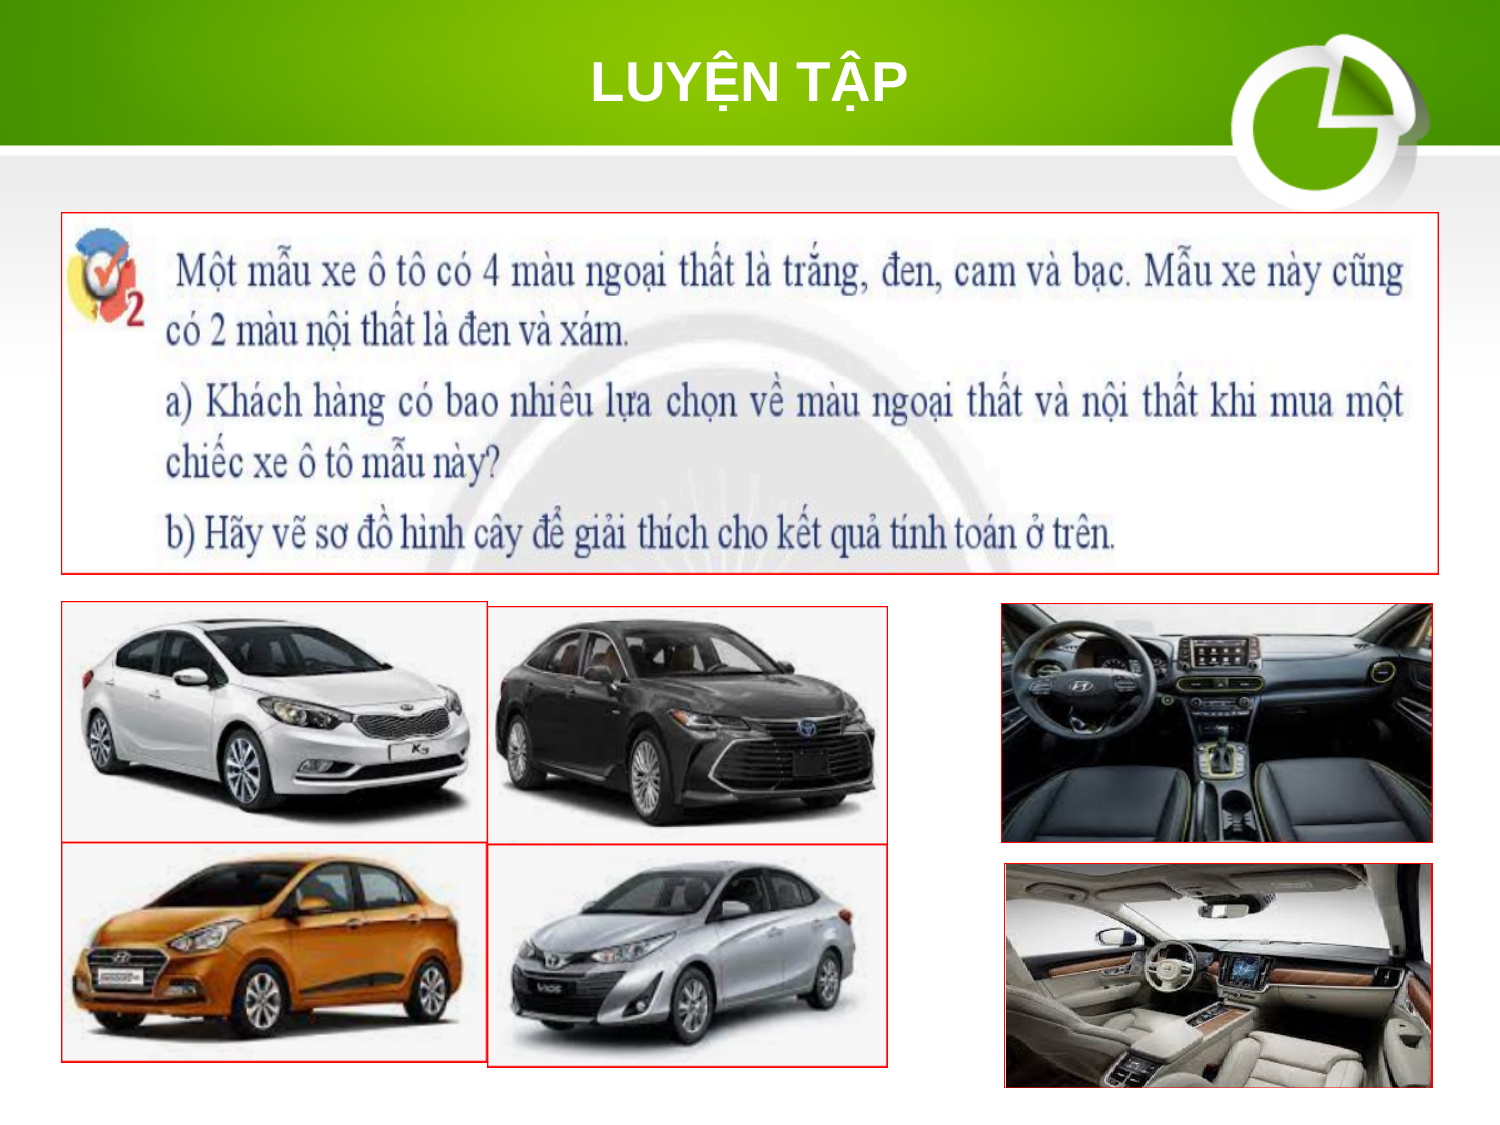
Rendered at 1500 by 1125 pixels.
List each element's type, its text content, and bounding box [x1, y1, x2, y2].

title LUYỆN TẬP [75, 31, 1425, 127]
picture [0, 0, 1500, 1125]
